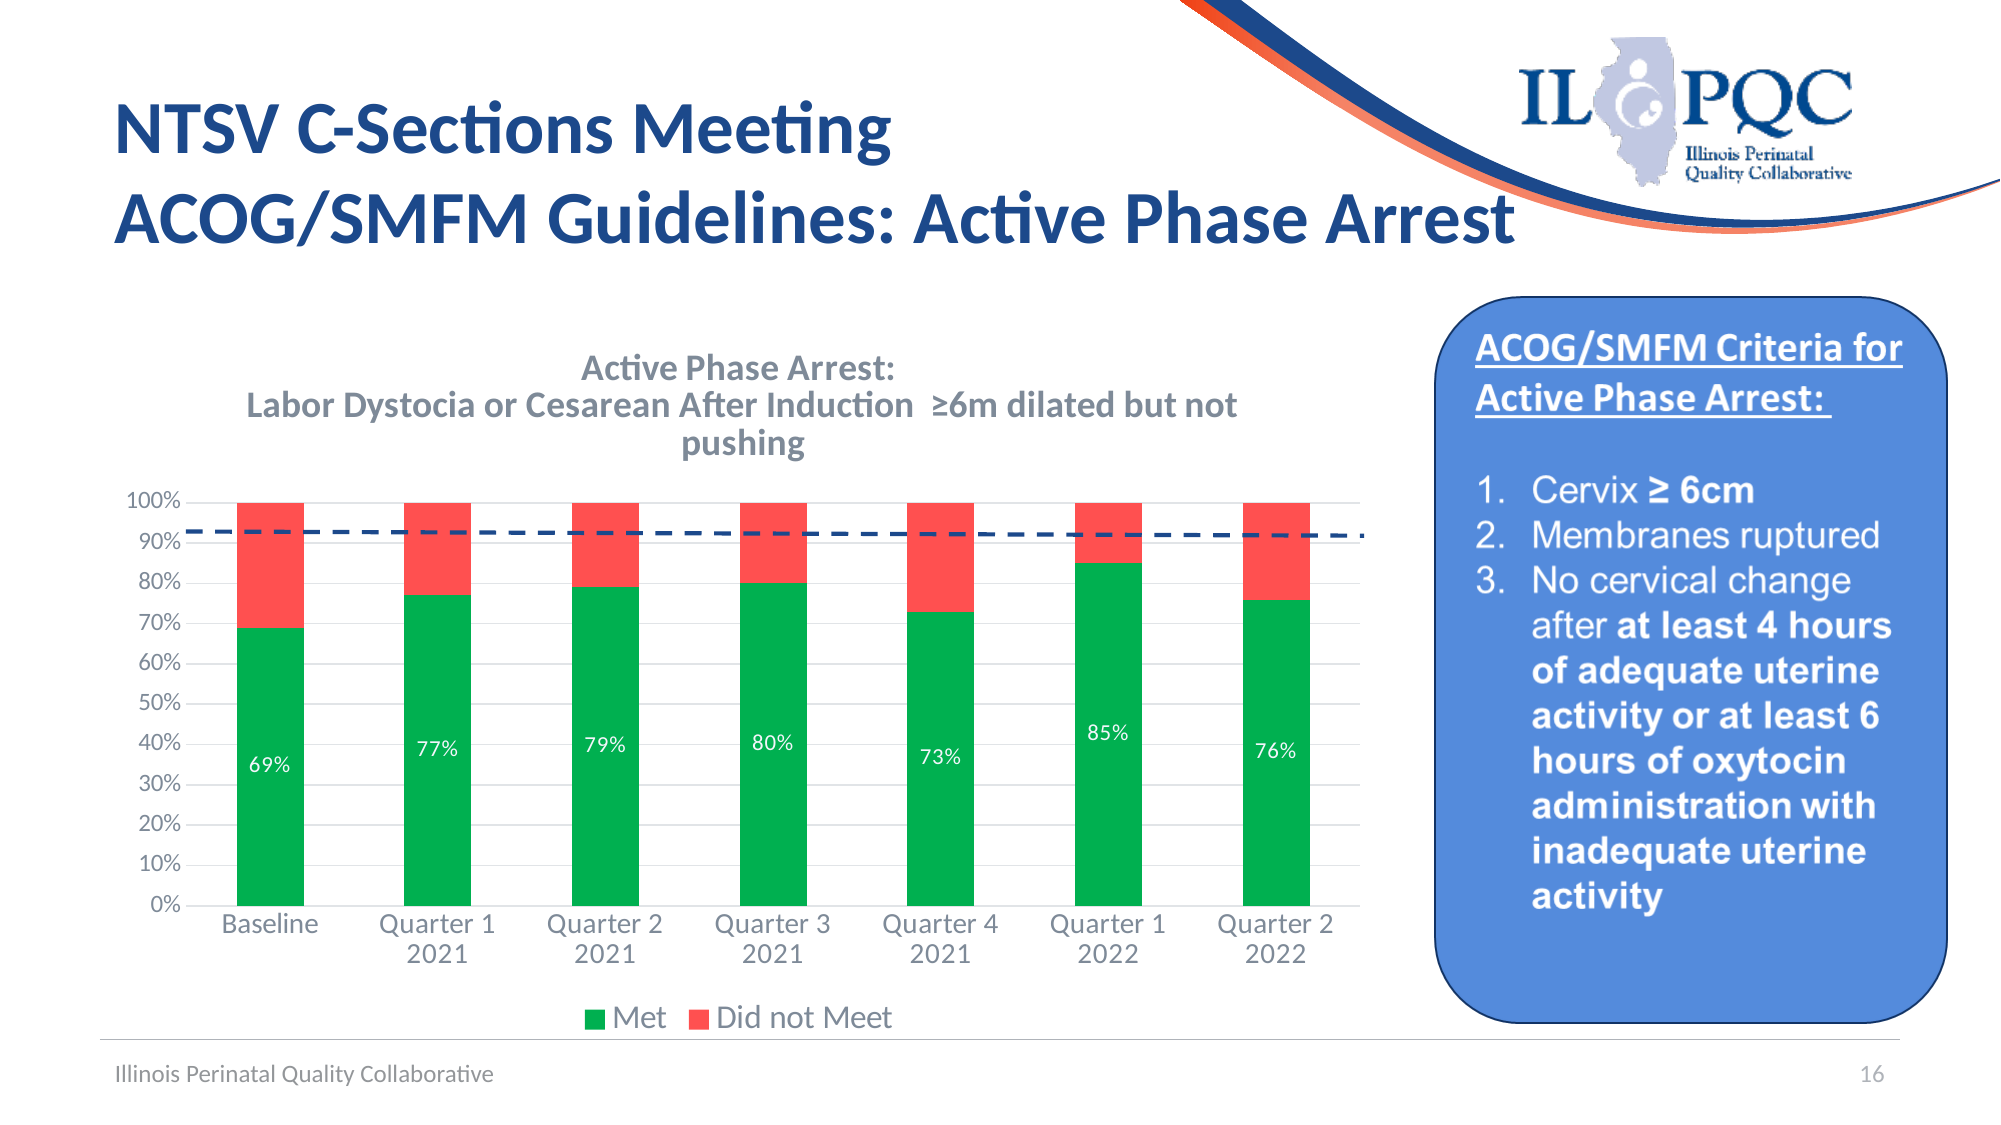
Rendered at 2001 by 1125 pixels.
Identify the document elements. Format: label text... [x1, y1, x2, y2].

picture [1433, 296, 1948, 1024]
chart [99, 318, 1386, 1043]
title NTSV C-Sections Meeting ACOG/SMFM Guidelines: Active Phase Arrest [99, 59, 1900, 278]
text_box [185, 531, 1365, 536]
picture [1519, 37, 1852, 59]
slide_number 16 [1449, 1042, 1900, 1103]
footer Illinois Perinatal Quality Collaborative [99, 1043, 775, 1103]
